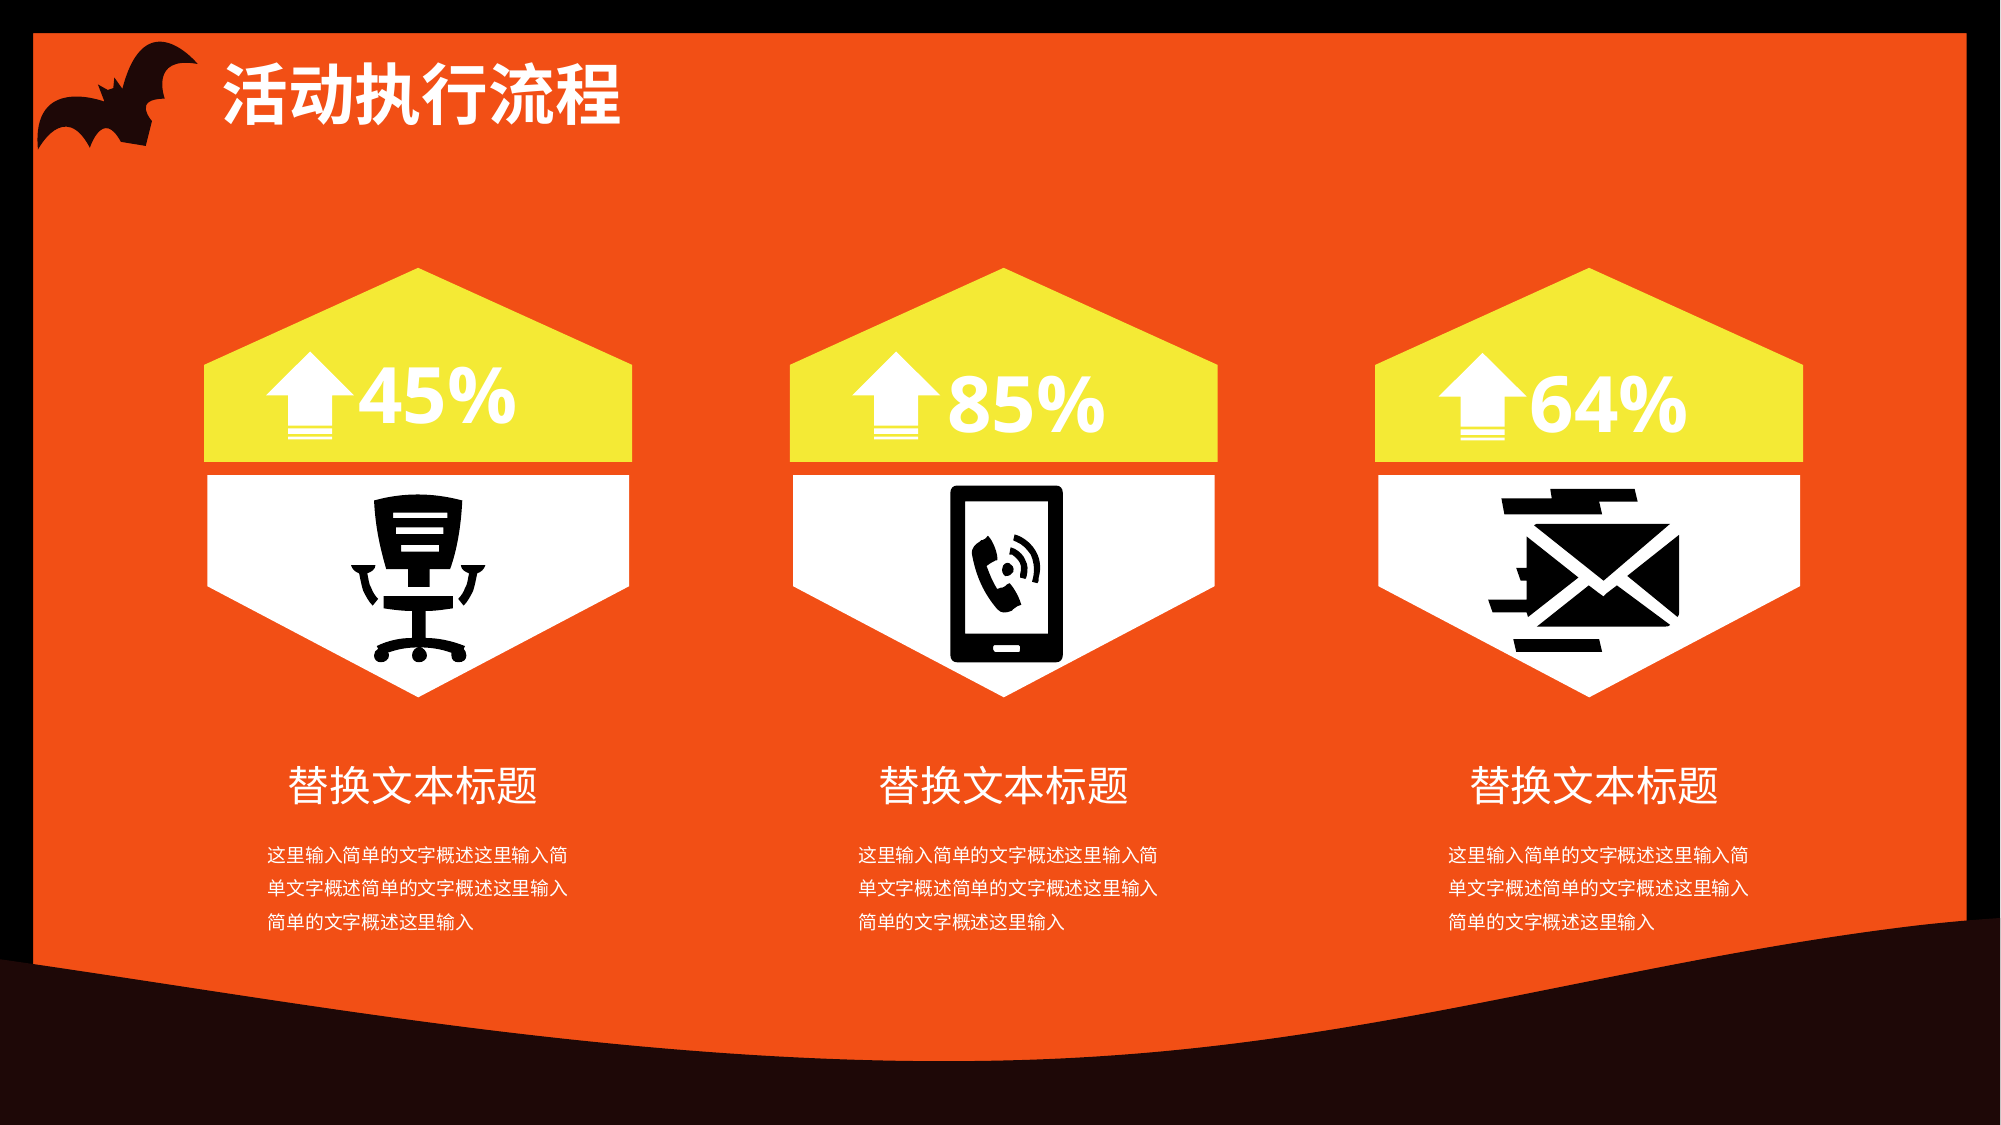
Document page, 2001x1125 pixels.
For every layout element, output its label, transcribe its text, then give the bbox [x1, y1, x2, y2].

text_box 活动执行流程 [206, 45, 637, 140]
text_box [843, 752, 1191, 943]
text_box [204, 267, 1804, 698]
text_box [1434, 752, 1782, 943]
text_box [252, 752, 600, 943]
